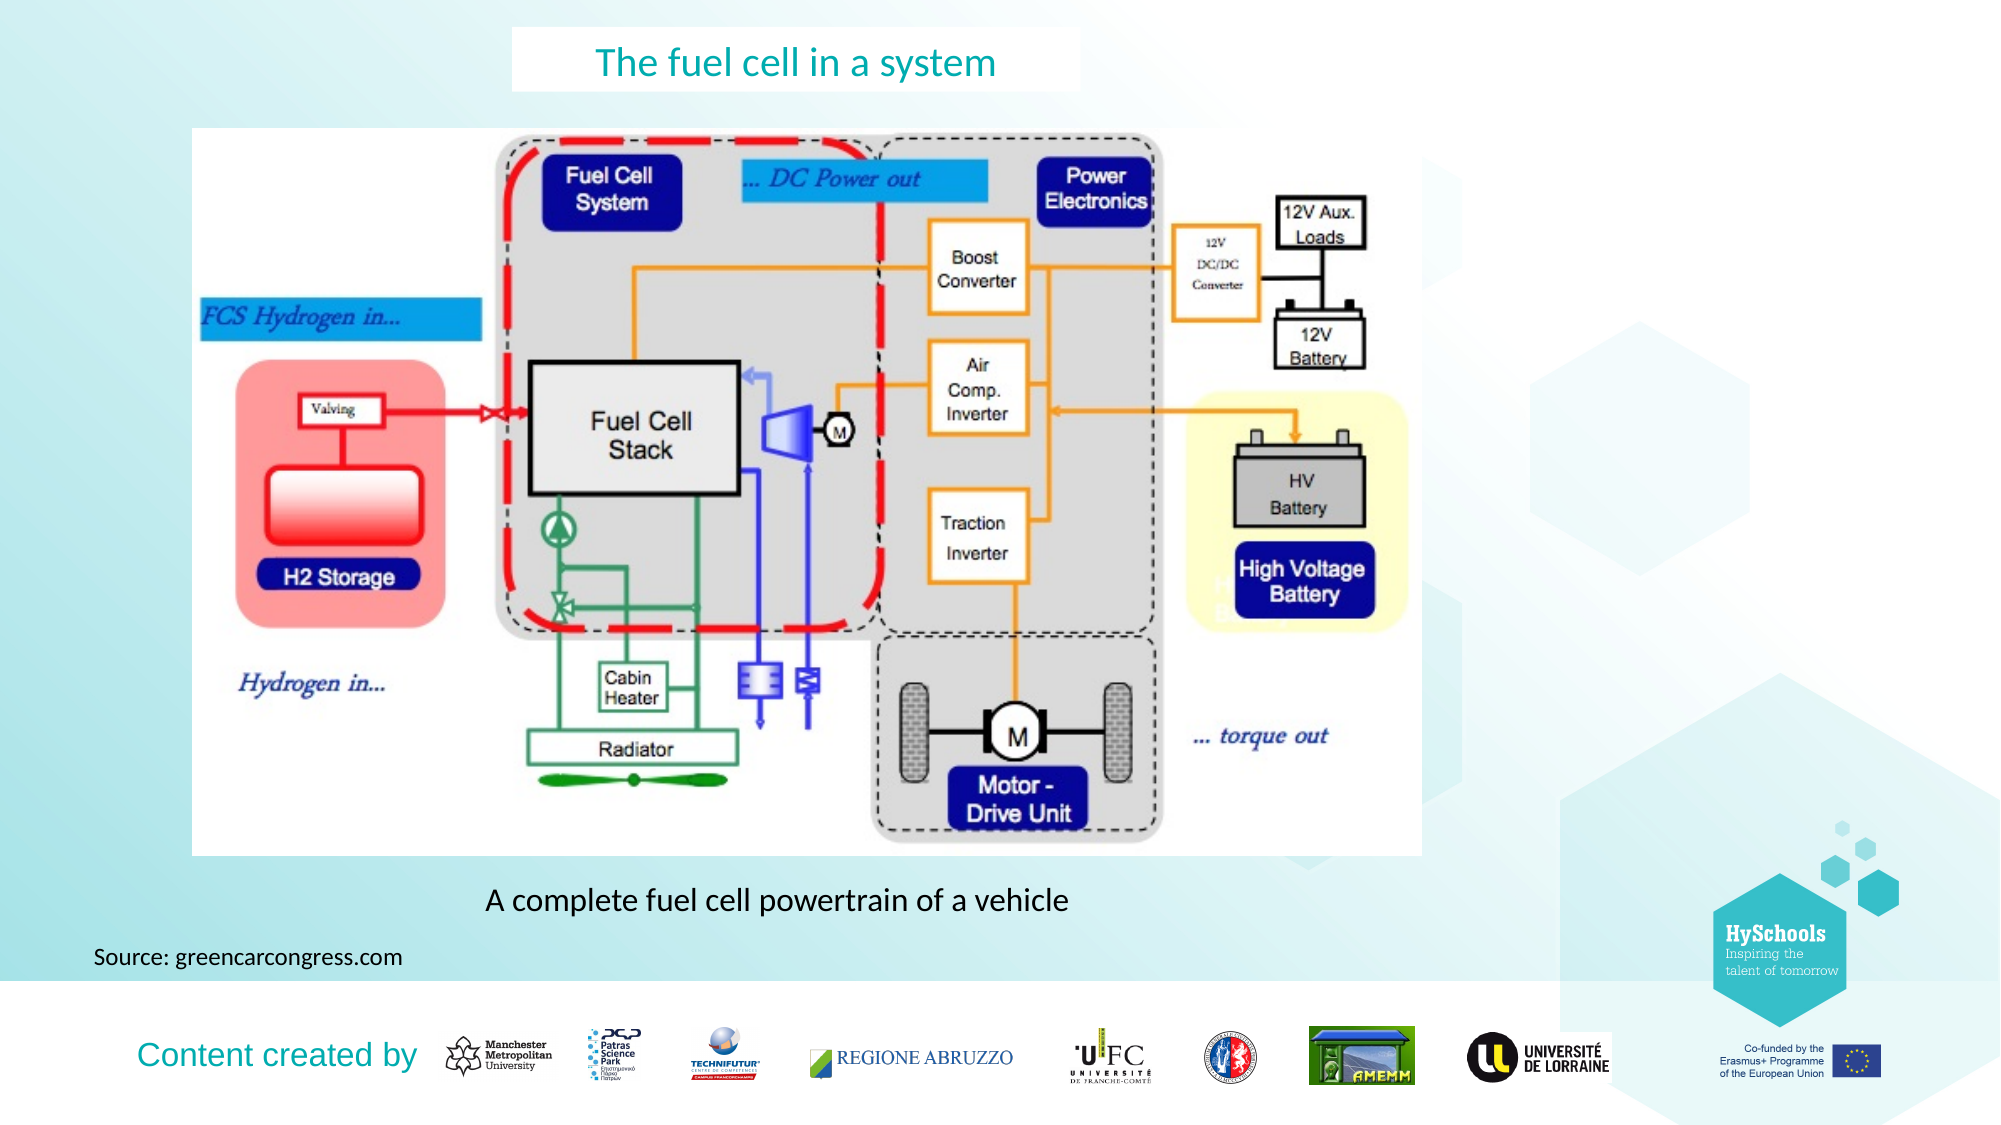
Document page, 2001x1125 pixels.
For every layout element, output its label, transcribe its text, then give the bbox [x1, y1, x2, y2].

text_box The fuel cell in a system [512, 26, 1081, 92]
text_box A complete fuel cell powertrain of a vehicle [470, 870, 1144, 926]
text_box Source: greencarcongress.com [79, 933, 470, 978]
picture [0, 0, 2000, 1125]
